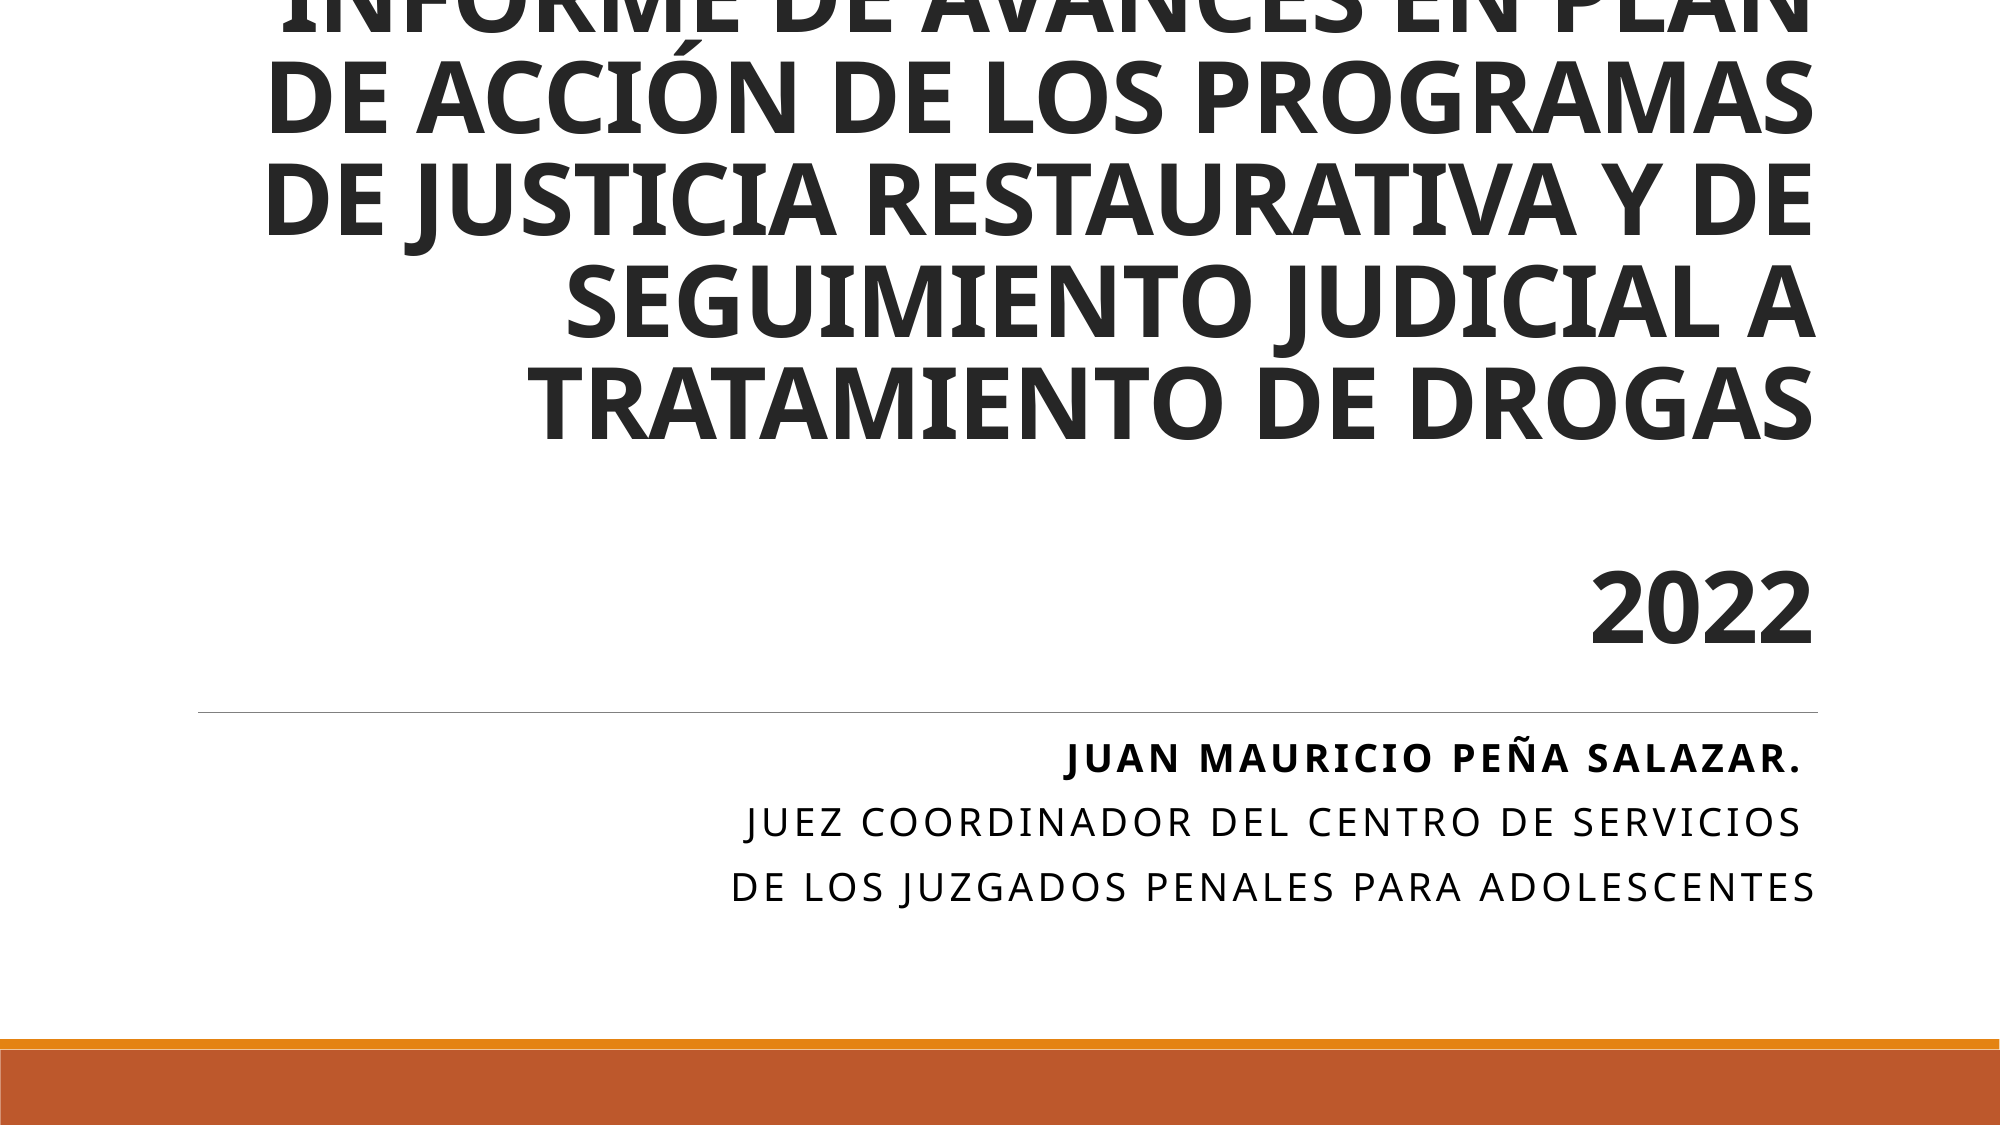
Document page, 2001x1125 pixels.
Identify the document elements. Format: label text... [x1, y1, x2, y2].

title INFORME DE AVANCES EN PLAN DE ACCIÓN DE LOS PROGRAMAS DE JUSTICIA RESTAURATIVA Y DE SEGUIMIENTO JUDICIAL A TRATAMIENTO DE DROGAS 2022 [180, 206, 1831, 730]
subtitle juan mauricio peña salazar. Juez Coordinador del Centro de SERVICIOS DE LOS Juzgados PenALES PARA ADOLESCENTES [180, 730, 1831, 919]
